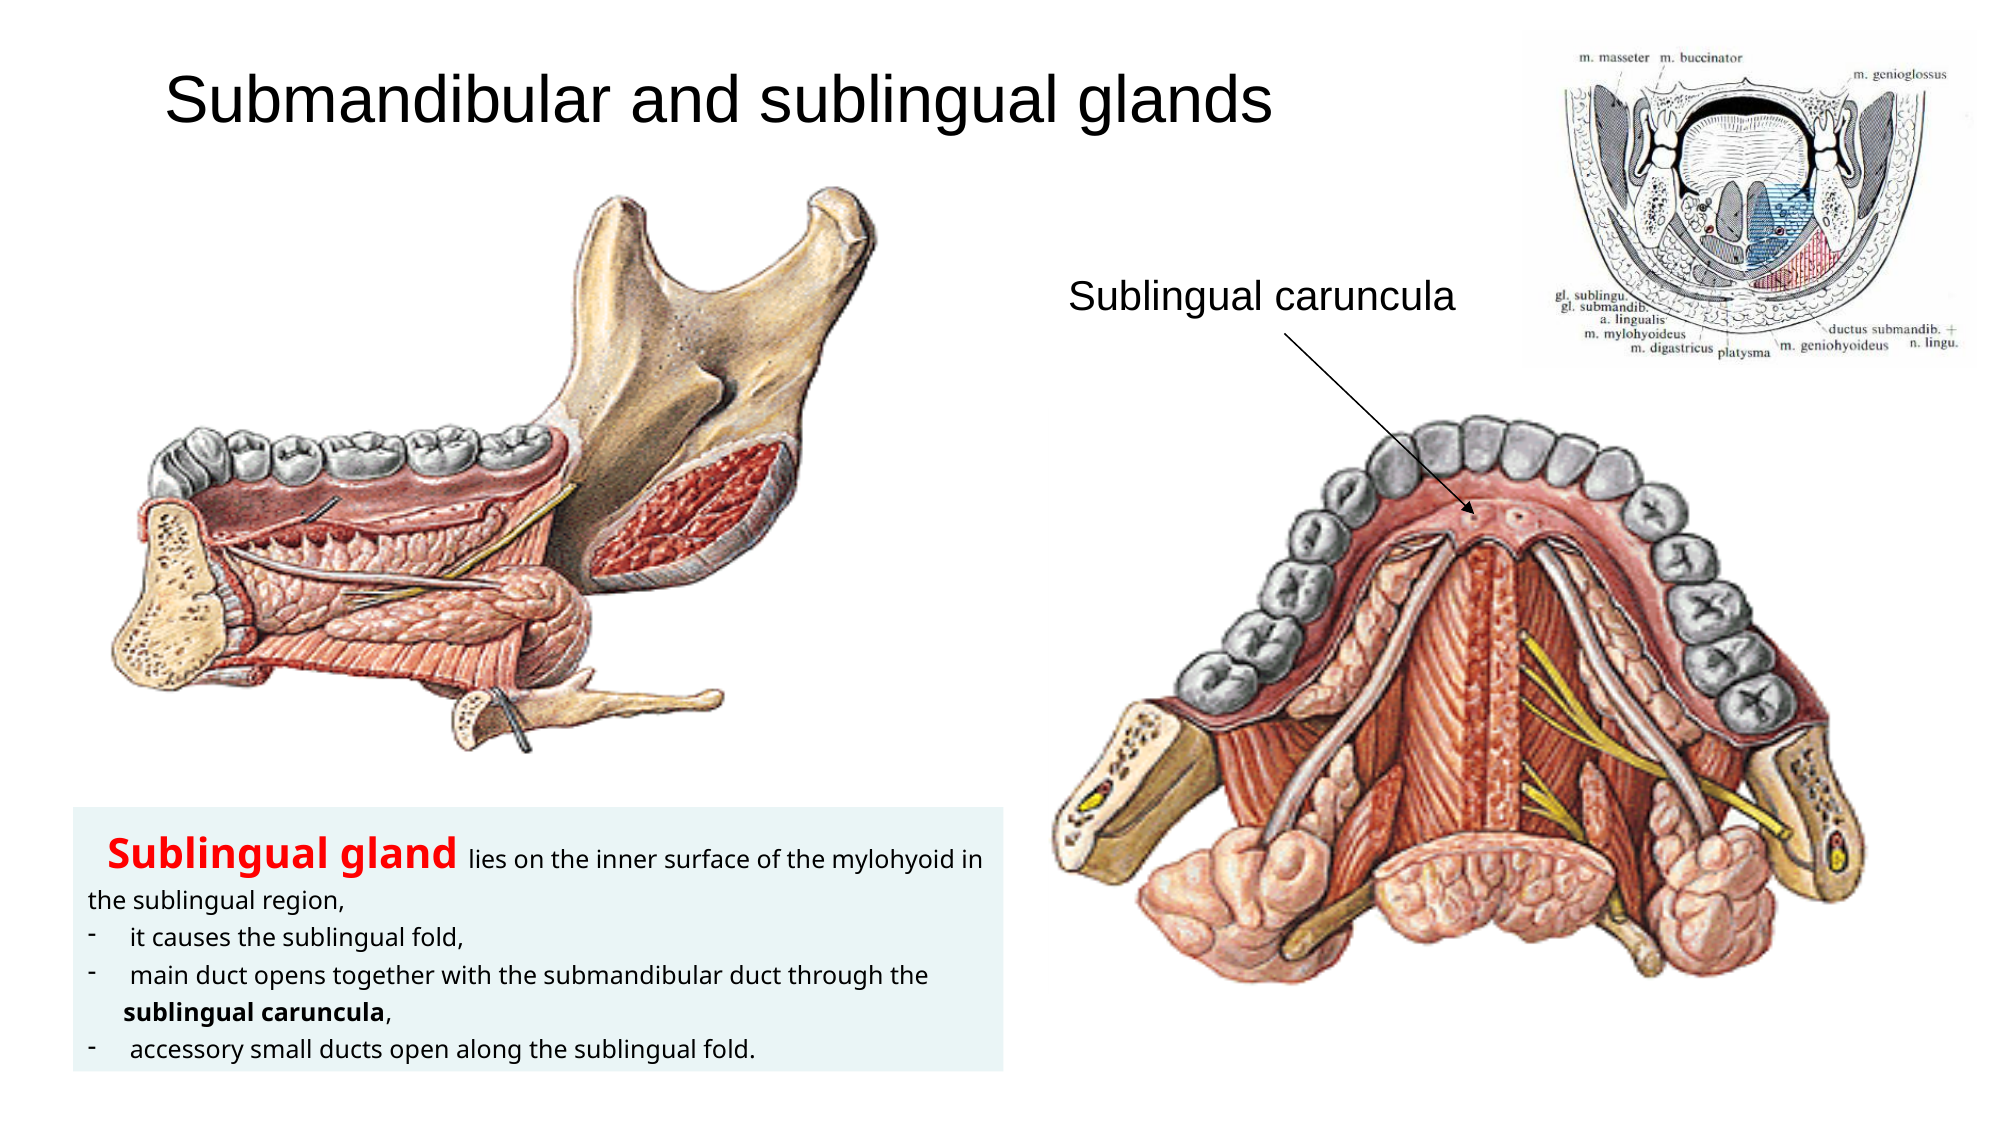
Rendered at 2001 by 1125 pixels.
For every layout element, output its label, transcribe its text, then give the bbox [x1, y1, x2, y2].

text_box Sublingual gland lies on the inner surface of the mylohyoid in the sublingual region, it causes the sublingual fold, main duct opens together with the submandibular duct through the sublingual caruncula, accessory small ducts open along the sublingual fold. [73, 807, 1004, 1072]
title Submandibular and sublingual glands [149, 54, 1522, 152]
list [102, 183, 886, 758]
picture [1047, 408, 1875, 994]
picture [1522, 30, 1977, 369]
text_box Sublingual caruncula [1053, 261, 1472, 327]
